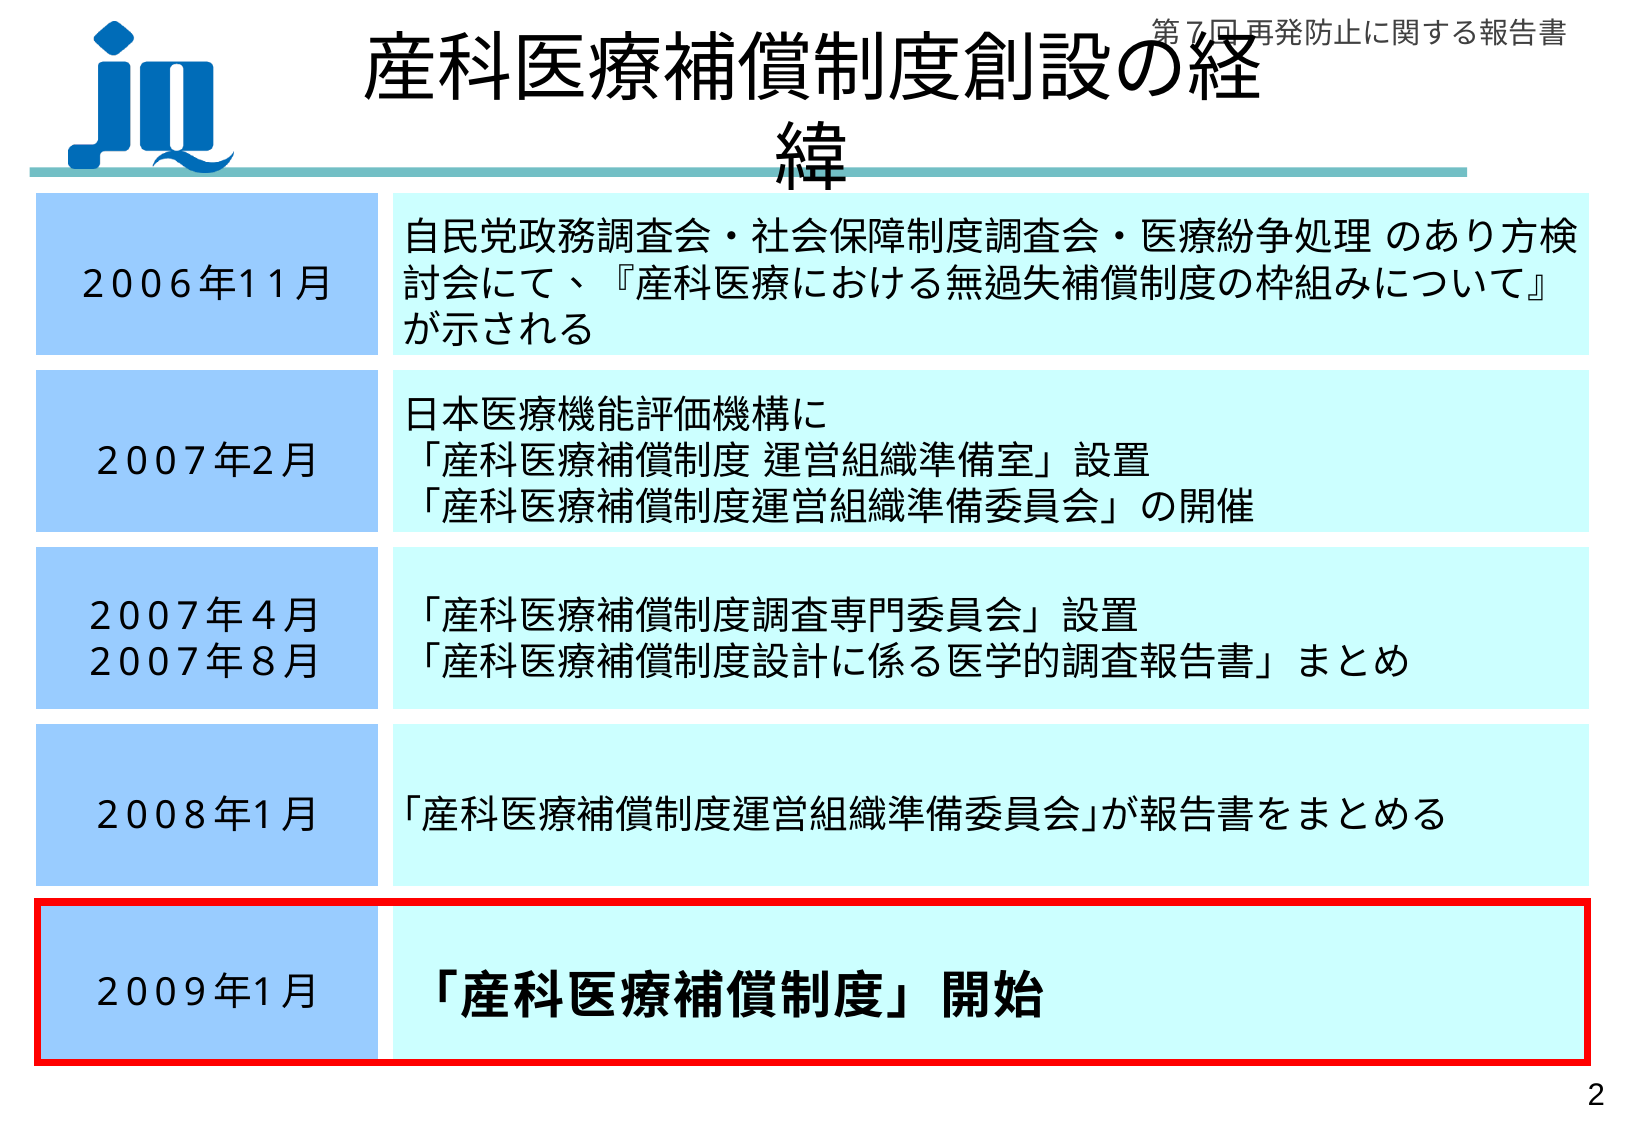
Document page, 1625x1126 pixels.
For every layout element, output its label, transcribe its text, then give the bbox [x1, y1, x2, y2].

title 産科医療補償制度創設の経緯 [309, 56, 1316, 163]
slide_number 1 [1241, 1066, 1621, 1126]
picture [68, 21, 234, 173]
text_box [18, 175, 1606, 1081]
